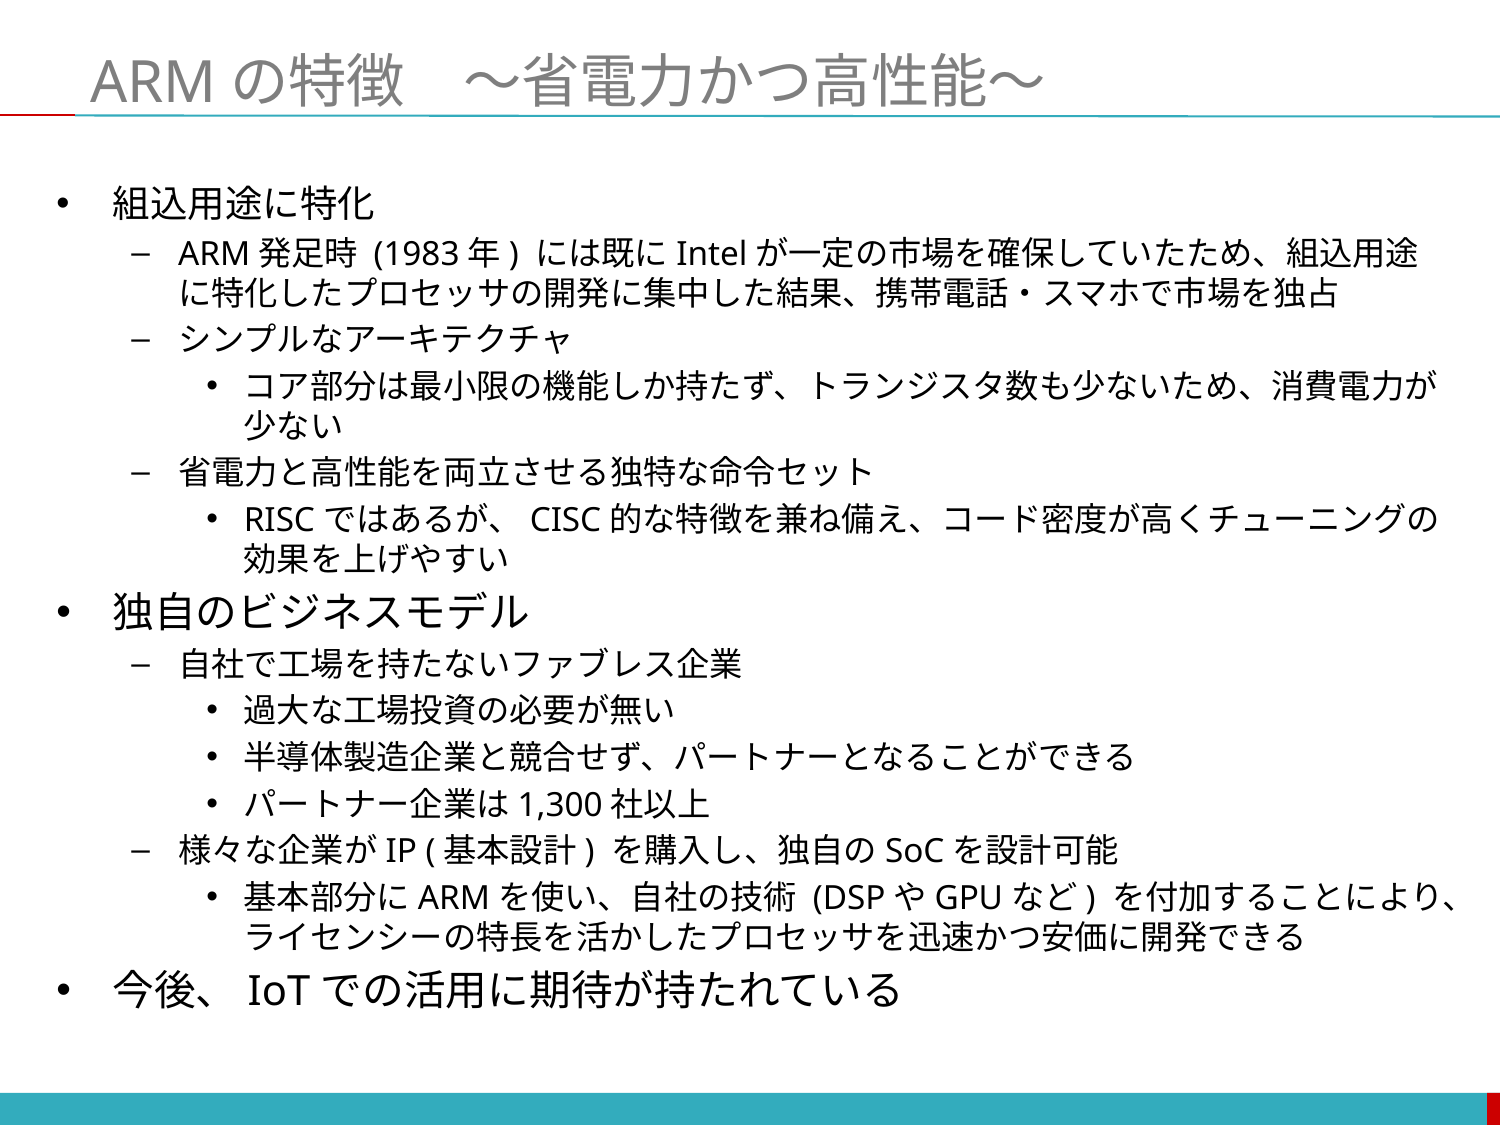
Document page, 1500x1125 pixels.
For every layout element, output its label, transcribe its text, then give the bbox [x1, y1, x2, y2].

list 組込用途に特化 ARM発足時 (1983年) には既にIntelが一定の市場を確保していたため、組込用途に特化したプロセッサの開発に集中した結果、携帯電話・スマホで市場を独占 シンプルなアーキテクチャ コア部分は最小限の機能しか持たず、トランジスタ数も少ないため、消費電力が少ない 省電力と高性能を両立させる独特な命令セット RISCではあるが、CISC的な特徴を兼ね備え、コード密度が高くチューニングの効果を上げやすい 独自のビジネスモデル 自社で工場を持たないファブレス企業 過大な工場投資の必要が無い 半導体製造企業と競合せず、パートナーとなることができる パートナー企業は1,300社以上 様々な企業がIP (基本設計) を購入し、独自のSoCを設計可能 基本部分にARMを使い、自社の技術 (DSPやGPUなど) を付加することにより、ライセンシーの特長を活かしたプロセッサを迅速かつ安価に開発できる 今後、IoTでの活用に期待が持たれている [41, 172, 1461, 916]
title ARMの特徴 ～省電力かつ高性能～ [75, 45, 1500, 114]
